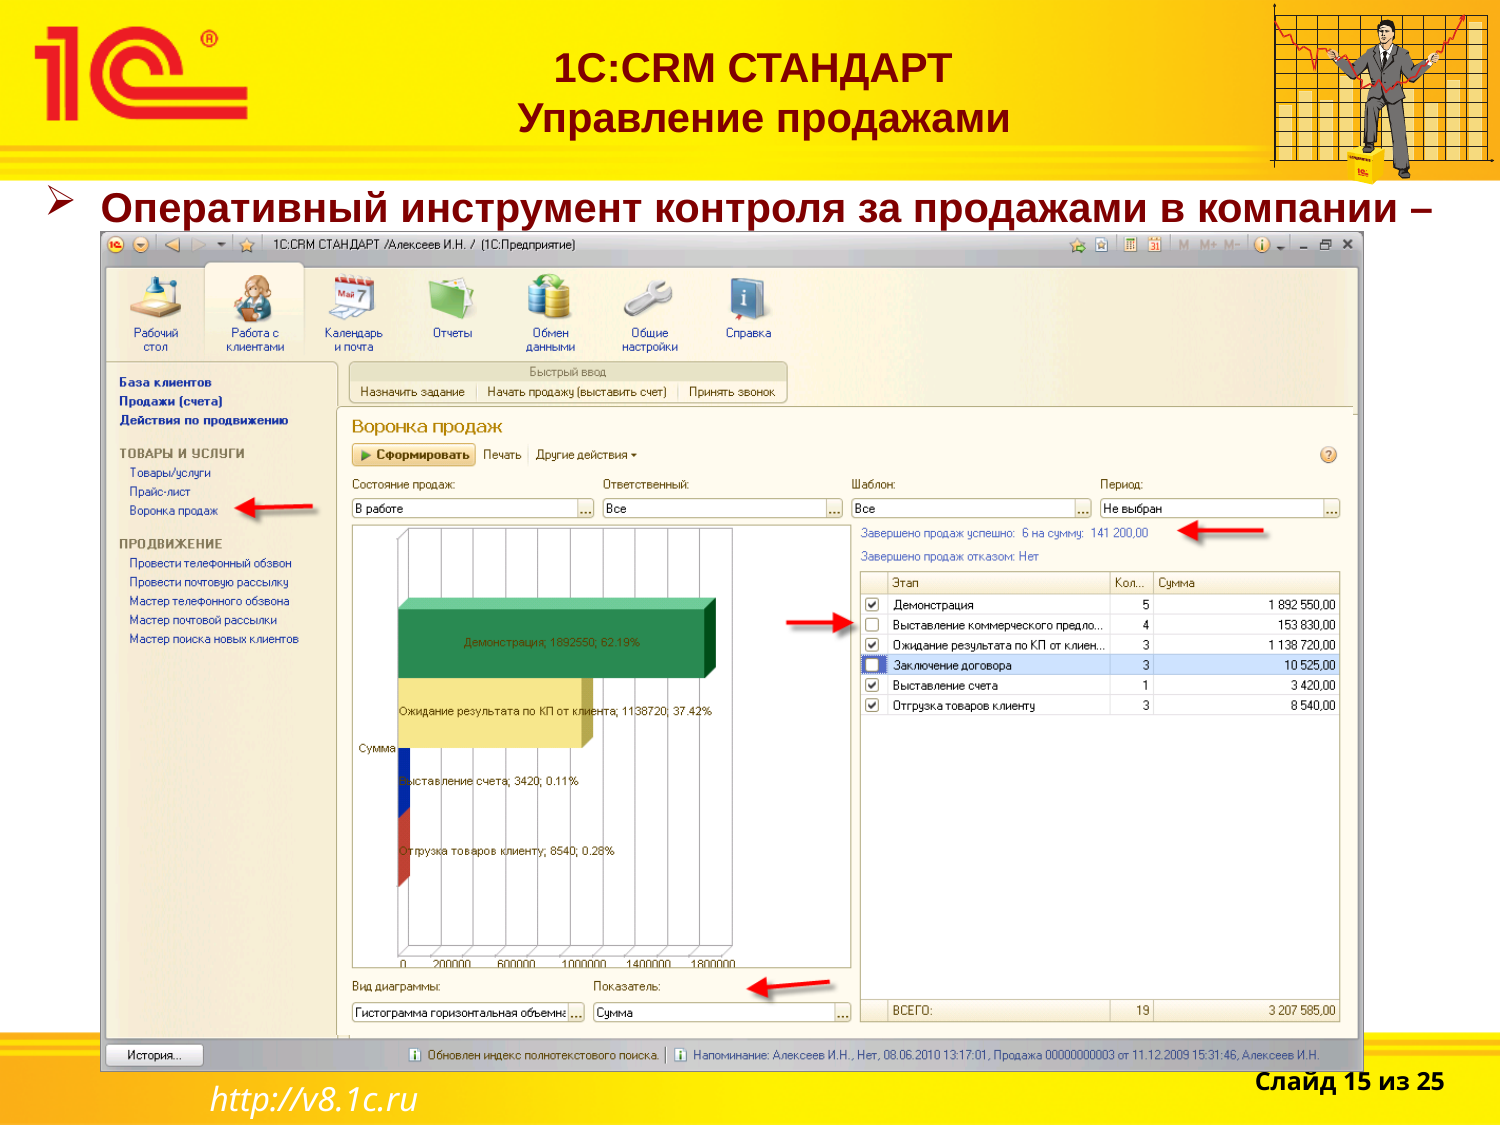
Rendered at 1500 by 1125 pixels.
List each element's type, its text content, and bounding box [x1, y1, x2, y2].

list Оперативный инструмент контроля за продажами в компании – «Воронка продаж» [29, 172, 1483, 1048]
title 1С:CRM СТАНДАРТ Управление продажами [235, 20, 1282, 162]
text_box http://v8.1c.ru [194, 1080, 980, 1125]
picture [0, 0, 1500, 1125]
